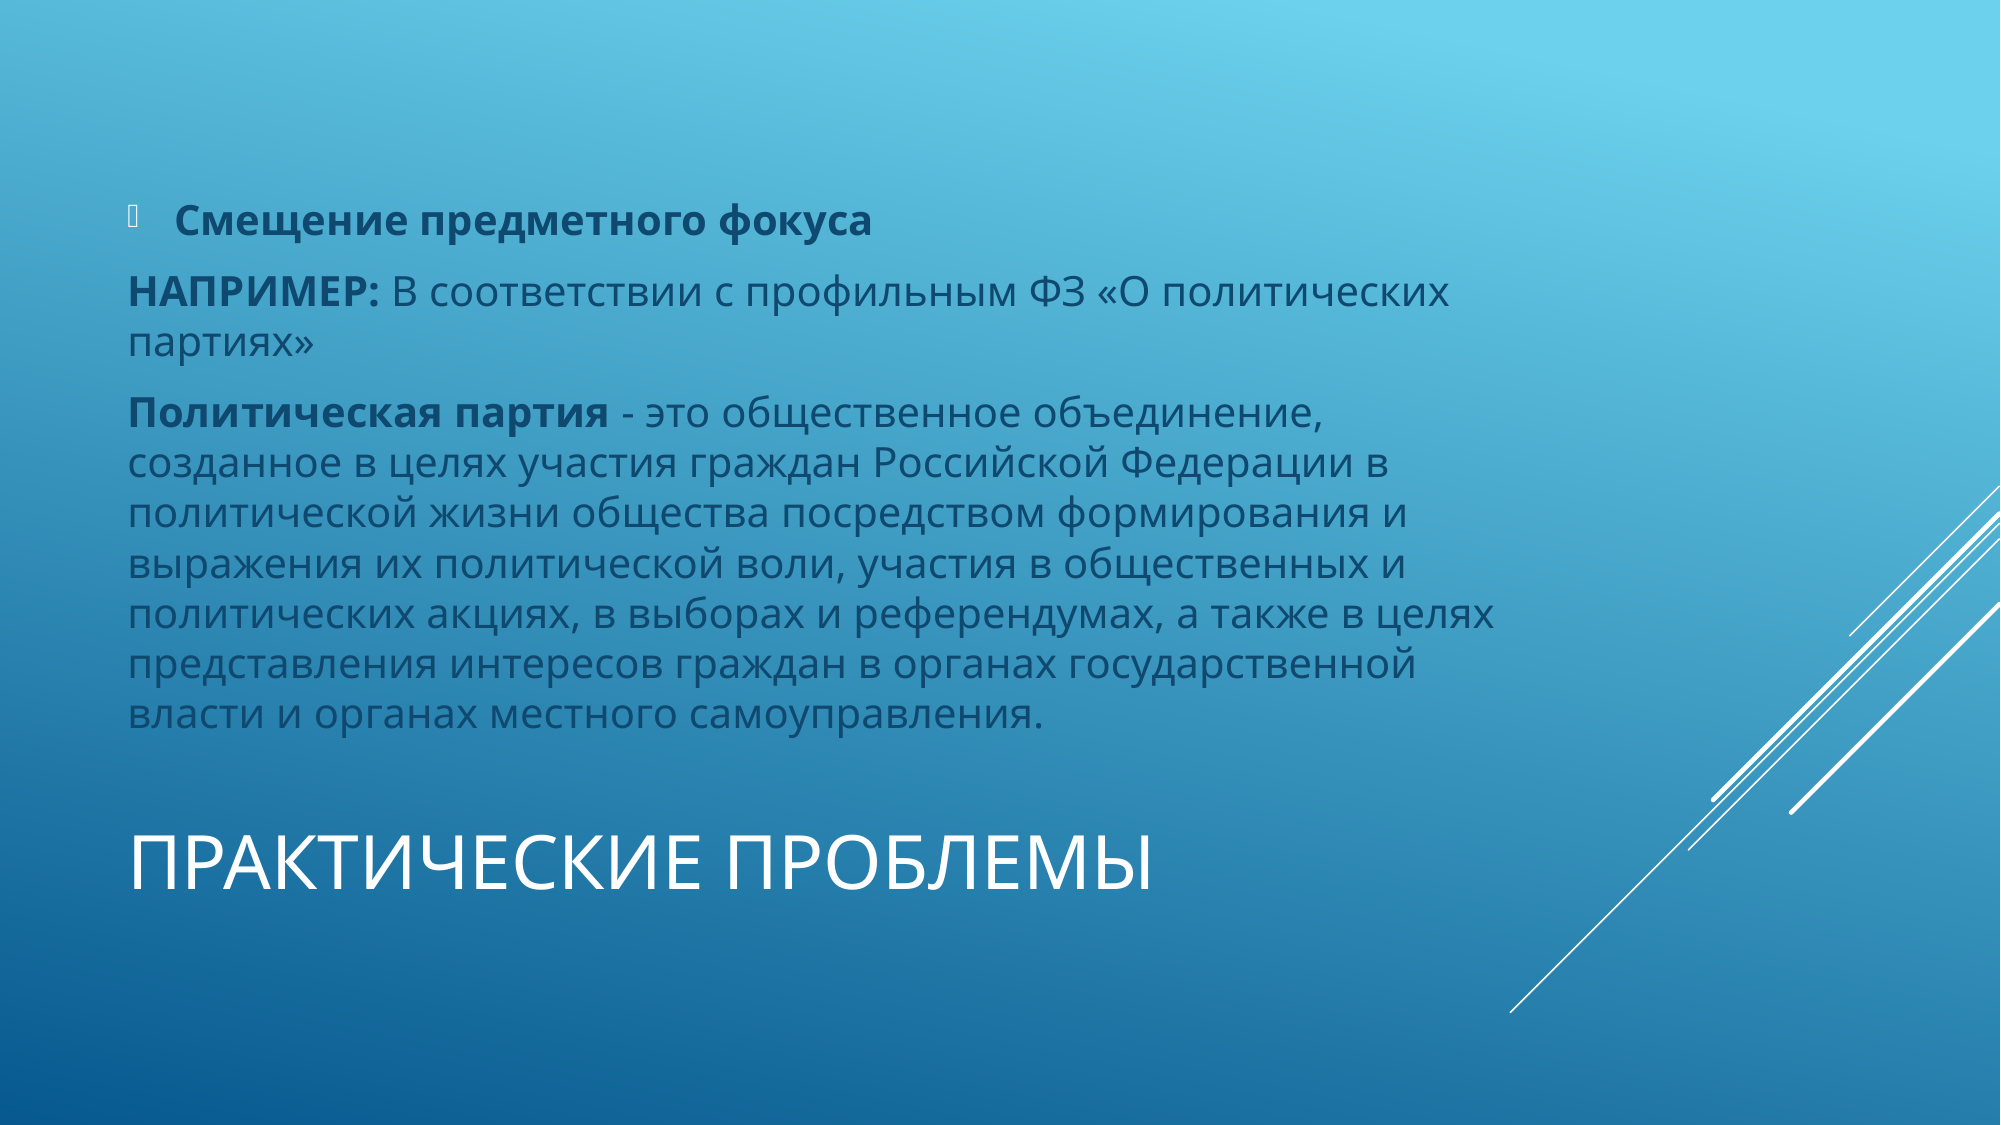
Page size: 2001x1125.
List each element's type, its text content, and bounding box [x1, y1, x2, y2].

list Смещение предметного фокуса НАПРИМЕР: В соответствии с профильным ФЗ «О политических партиях» Политическая партия - это общественное объединение, созданное в целях участия граждан Российской Федерации в политической жизни общества посредством формирования и выражения их политической воли, участия в общественных и политических акциях, в выборах и референдумах, а также в целях представления интересов граждан в органах государственной власти и органах местного самоуправления. [112, 112, 1513, 819]
title Практические проблемы [112, 819, 1513, 984]
